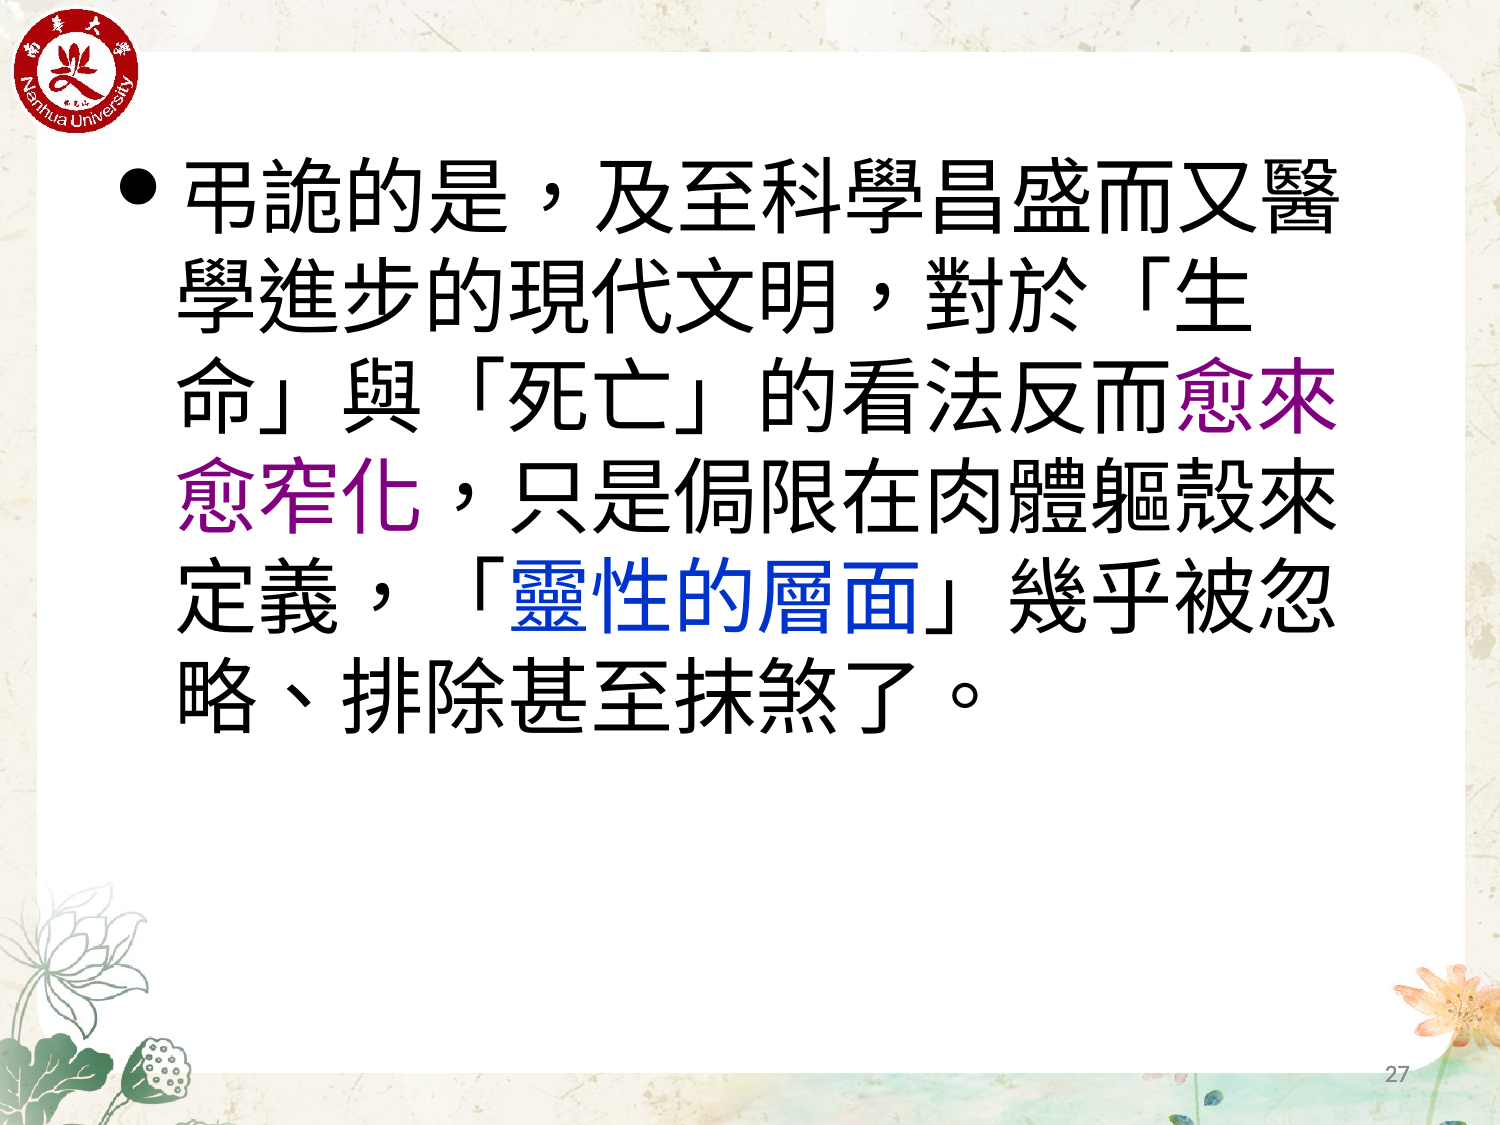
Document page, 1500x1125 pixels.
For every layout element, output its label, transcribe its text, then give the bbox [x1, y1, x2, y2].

picture [0, 0, 1500, 1125]
text_box 弔詭的是，及至科學昌盛而又醫學進步的現代文明，對於「生命」與「死亡」的看法反而愈來愈窄化，只是侷限在肉體軀殼來定義，「靈性的層面」幾乎被忽略、排除甚至抹煞了。 [100, 137, 1376, 799]
text_box 27 [1074, 1042, 1425, 1103]
